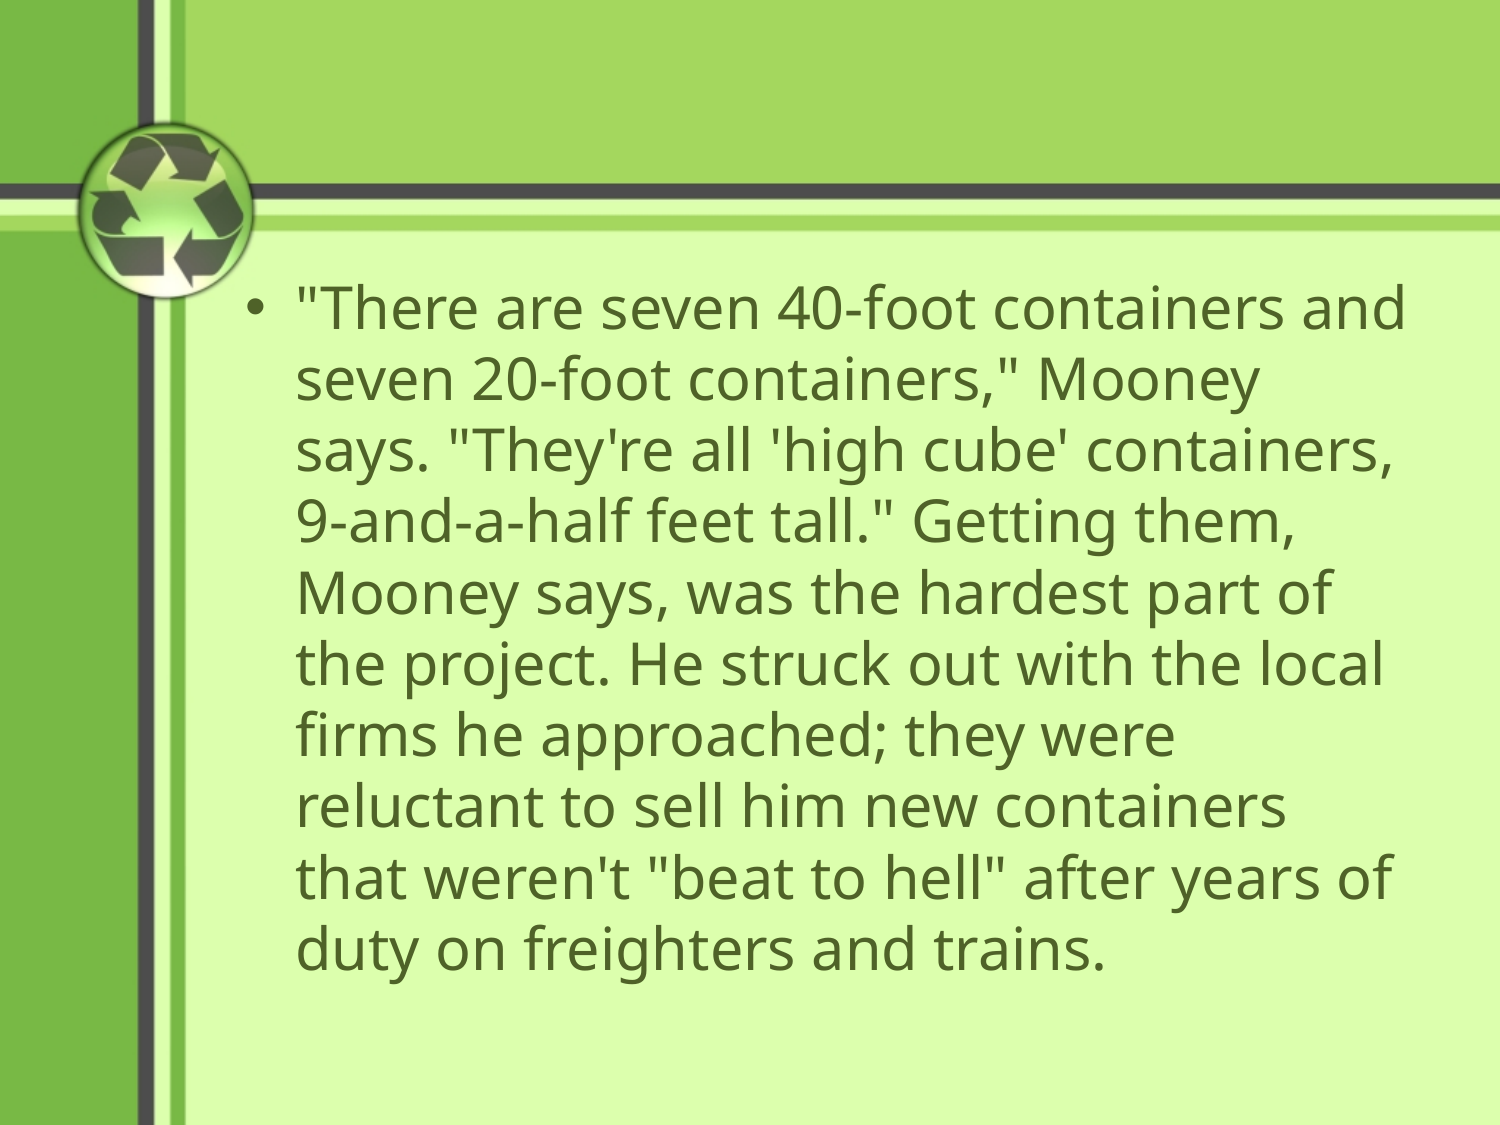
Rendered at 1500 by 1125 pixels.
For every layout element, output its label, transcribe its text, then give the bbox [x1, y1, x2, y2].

picture [0, 0, 1500, 1125]
list "There are seven 40-foot containers and seven 20-foot containers," Mooney says. "They're all 'high cube' containers, 9-and-a-half feet tall." Getting them, Mooney says, was the hardest part of the project. He struck out with the local firms he approached; they were reluctant to sell him new containers that weren't "beat to hell" after years of duty on freighters and trains. [230, 262, 1425, 1005]
